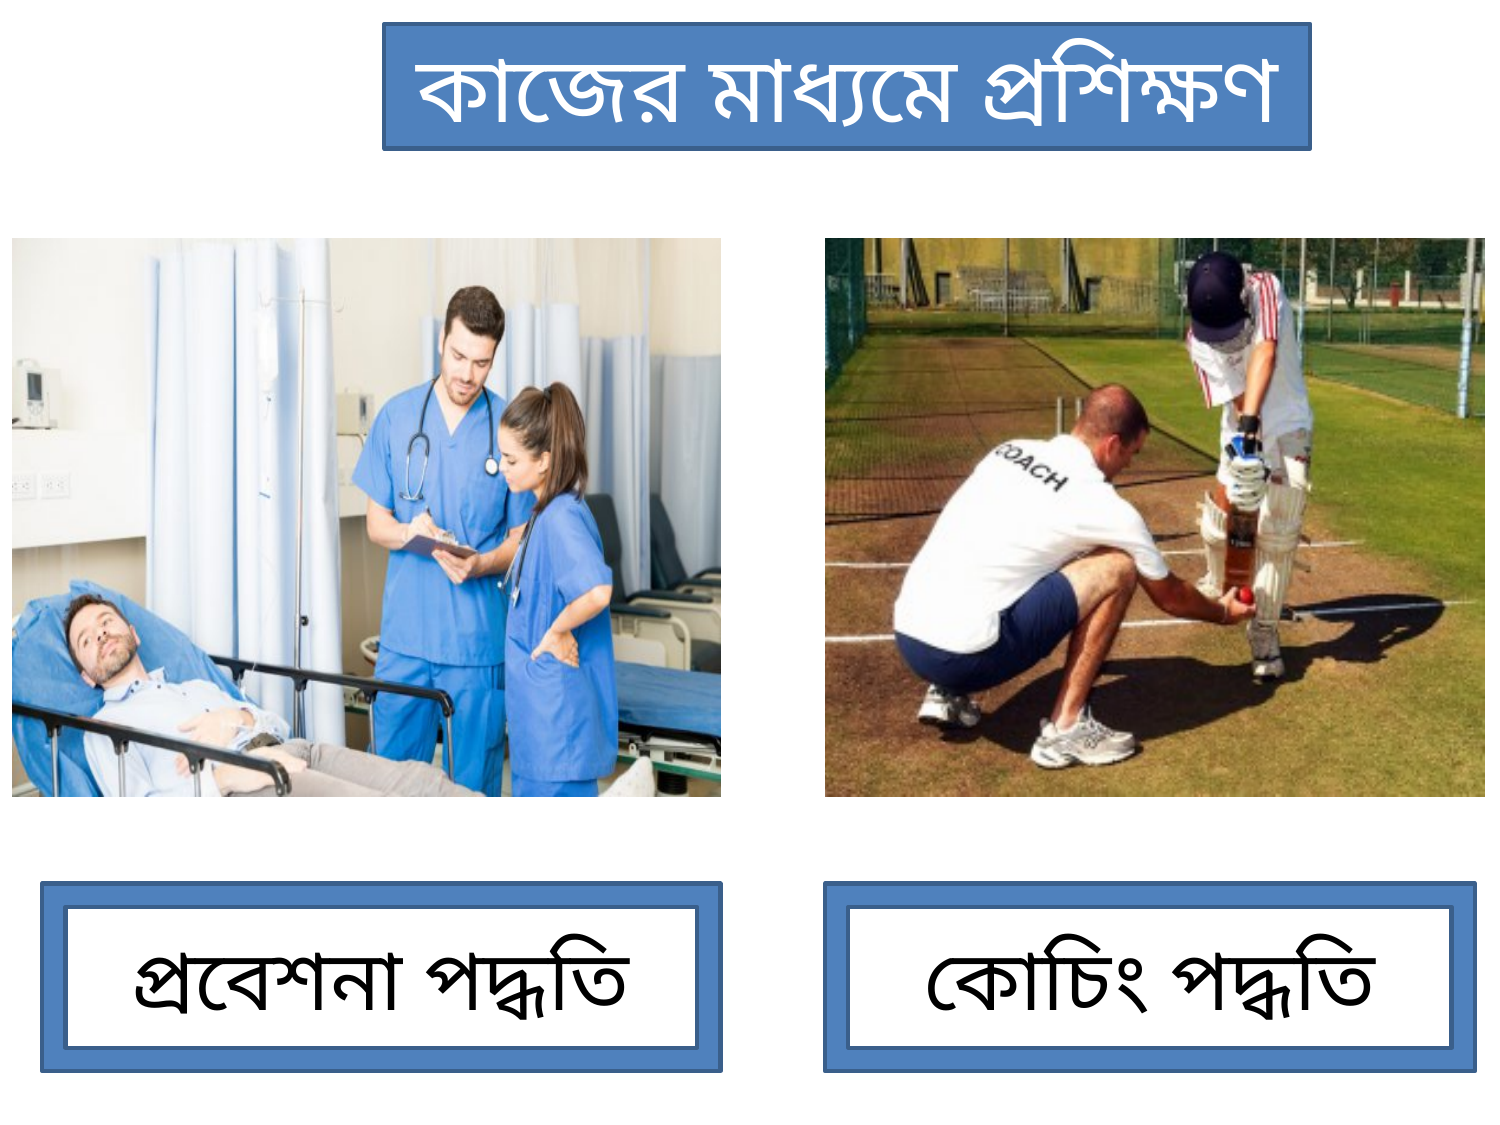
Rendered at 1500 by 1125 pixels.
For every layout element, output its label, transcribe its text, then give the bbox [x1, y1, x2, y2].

picture [12, 238, 721, 797]
text_box কোচিং পদ্ধতি [823, 881, 1477, 1073]
text_box প্রবেশনা পদ্ধতি [40, 881, 723, 1073]
text_box কাজের মাধ্যমে প্রশিক্ষণ [382, 22, 1312, 151]
picture [824, 238, 1485, 797]
